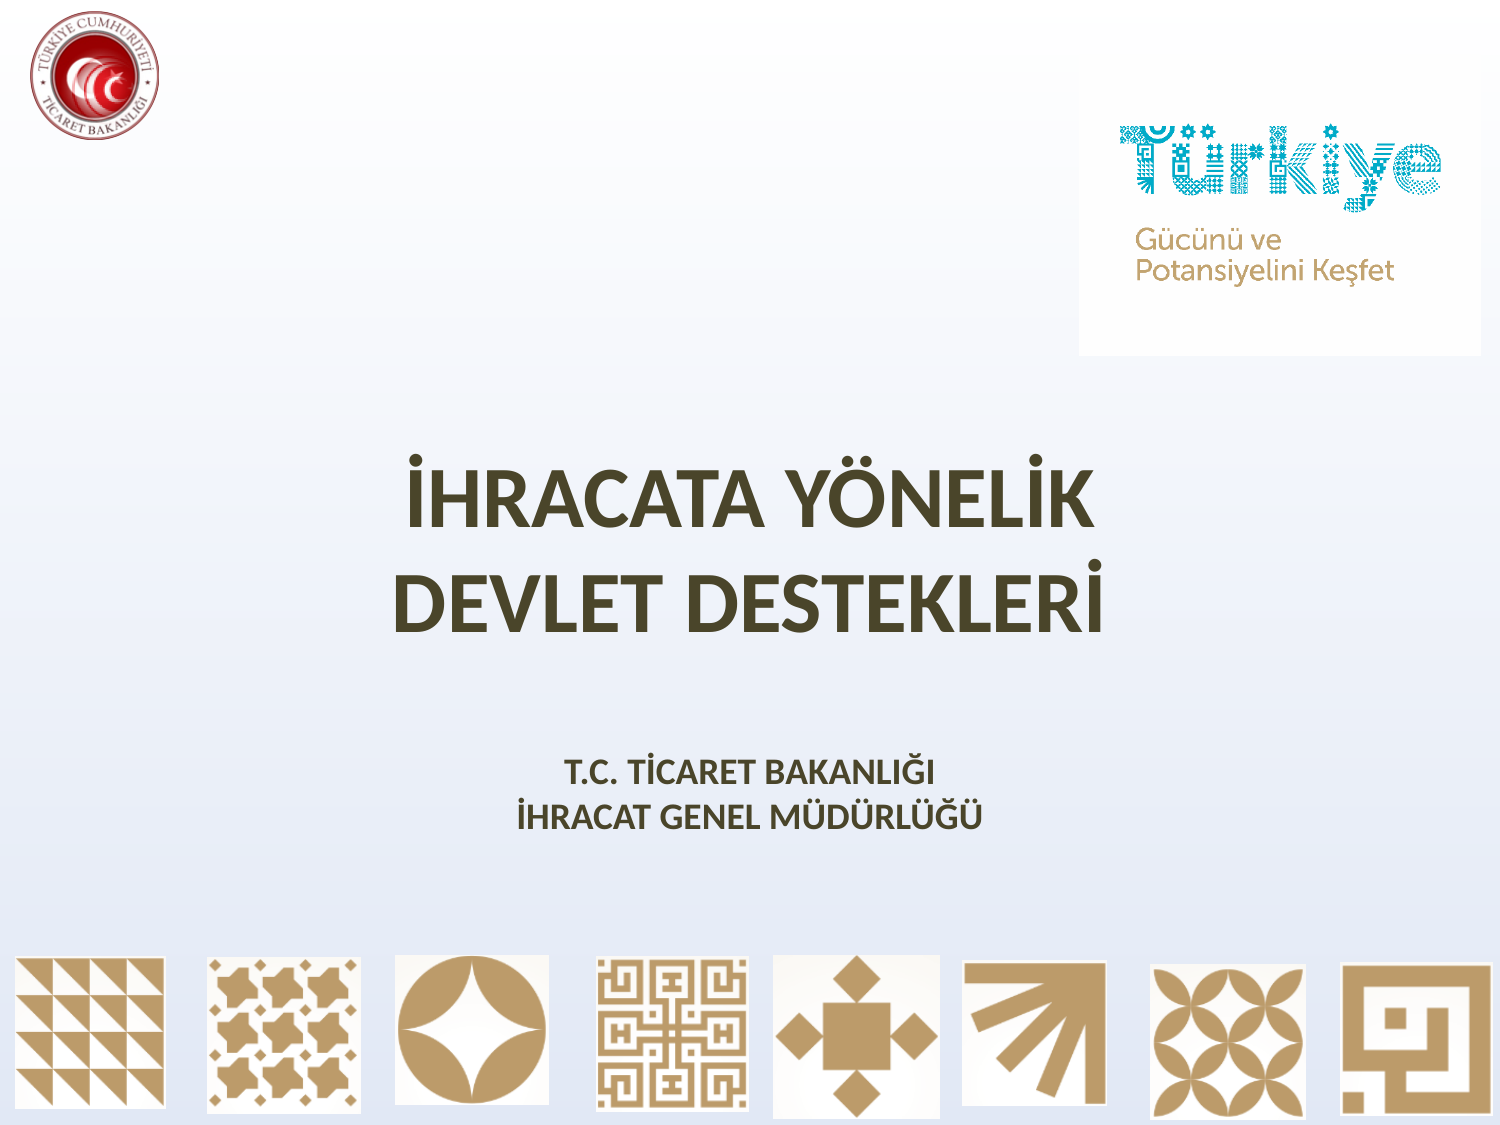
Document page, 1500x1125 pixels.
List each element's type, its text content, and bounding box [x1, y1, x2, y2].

text_box İHRACATA YÖNELİK DEVLET DESTEKLERİ [0, 432, 1500, 658]
picture [206, 956, 361, 1114]
picture [15, 956, 167, 1110]
picture [5, 0, 196, 182]
picture [1079, 54, 1482, 356]
picture [596, 956, 749, 1113]
picture [1340, 962, 1493, 1117]
picture [962, 960, 1107, 1106]
picture [395, 955, 549, 1105]
picture [1150, 963, 1306, 1120]
picture [773, 955, 940, 1119]
text_box T.C. TİCARET BAKANLIĞI İHRACAT GENEL MÜDÜRLÜĞÜ [0, 739, 1500, 845]
